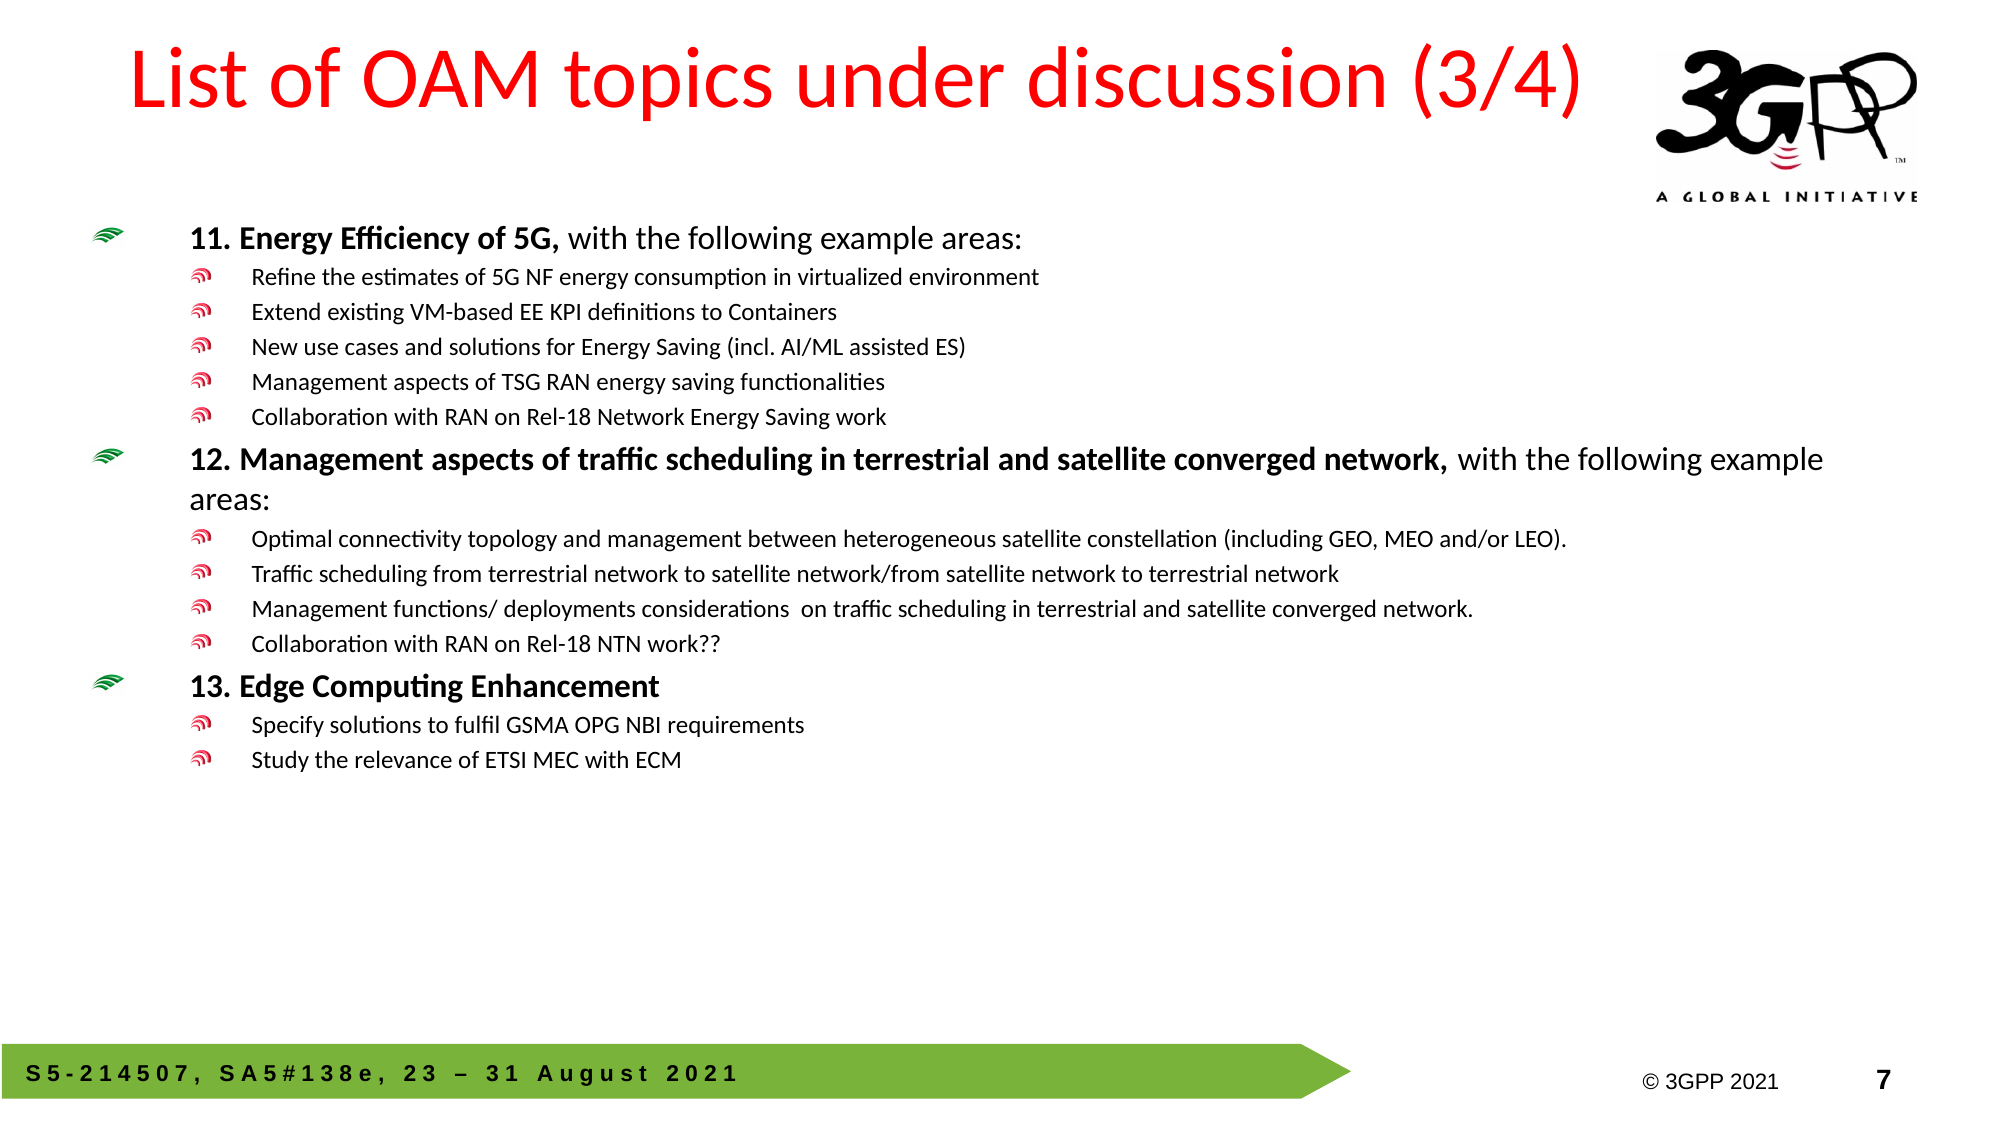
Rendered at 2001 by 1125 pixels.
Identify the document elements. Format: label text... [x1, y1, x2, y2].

picture [189, 633, 207, 651]
title List of OAM topics under discussion (3/4) [110, 0, 1606, 144]
picture [189, 302, 207, 320]
picture [189, 267, 207, 285]
picture [189, 749, 207, 768]
picture [89, 671, 125, 696]
picture [89, 445, 125, 469]
picture [189, 371, 207, 390]
picture [1656, 50, 1917, 202]
picture [189, 714, 207, 733]
picture [189, 598, 207, 616]
picture [189, 563, 207, 581]
picture [189, 406, 207, 425]
picture [189, 528, 207, 546]
picture [189, 336, 207, 355]
text_box 11. Energy Efficiency of 5G, with the following example areas: Refine the estimates of 5G NF energy consumption in virtualized environment Extend existing VM-based EE KPI definitions to Containers New use cases and solutions for Energy Saving (incl. AI/ML assisted ES) Management aspects of TSG RAN energy saving functionalities Collaboration with RAN on Rel-18 Network Energy Saving work 12. Management aspects of traffic scheduling in terrestrial and satellite converged network, with the following example areas: Optimal connectivity topology and management between heterogeneous satellite constellation (including GEO, MEO and/or LEO). Traffic scheduling from terrestrial network to satellite network/from satellite network to terrestrial network Management functions/ deployments considerations on traffic scheduling in terrestrial and satellite converged network. Collaboration with RAN on Rel-18 NTN work?? 13. Edge Computing Enhancement Specify solutions to fulfil GSMA OPG NBI requirements Study the relevance of ETSI MEC with ECM [74, 208, 1910, 1030]
picture [89, 224, 125, 248]
